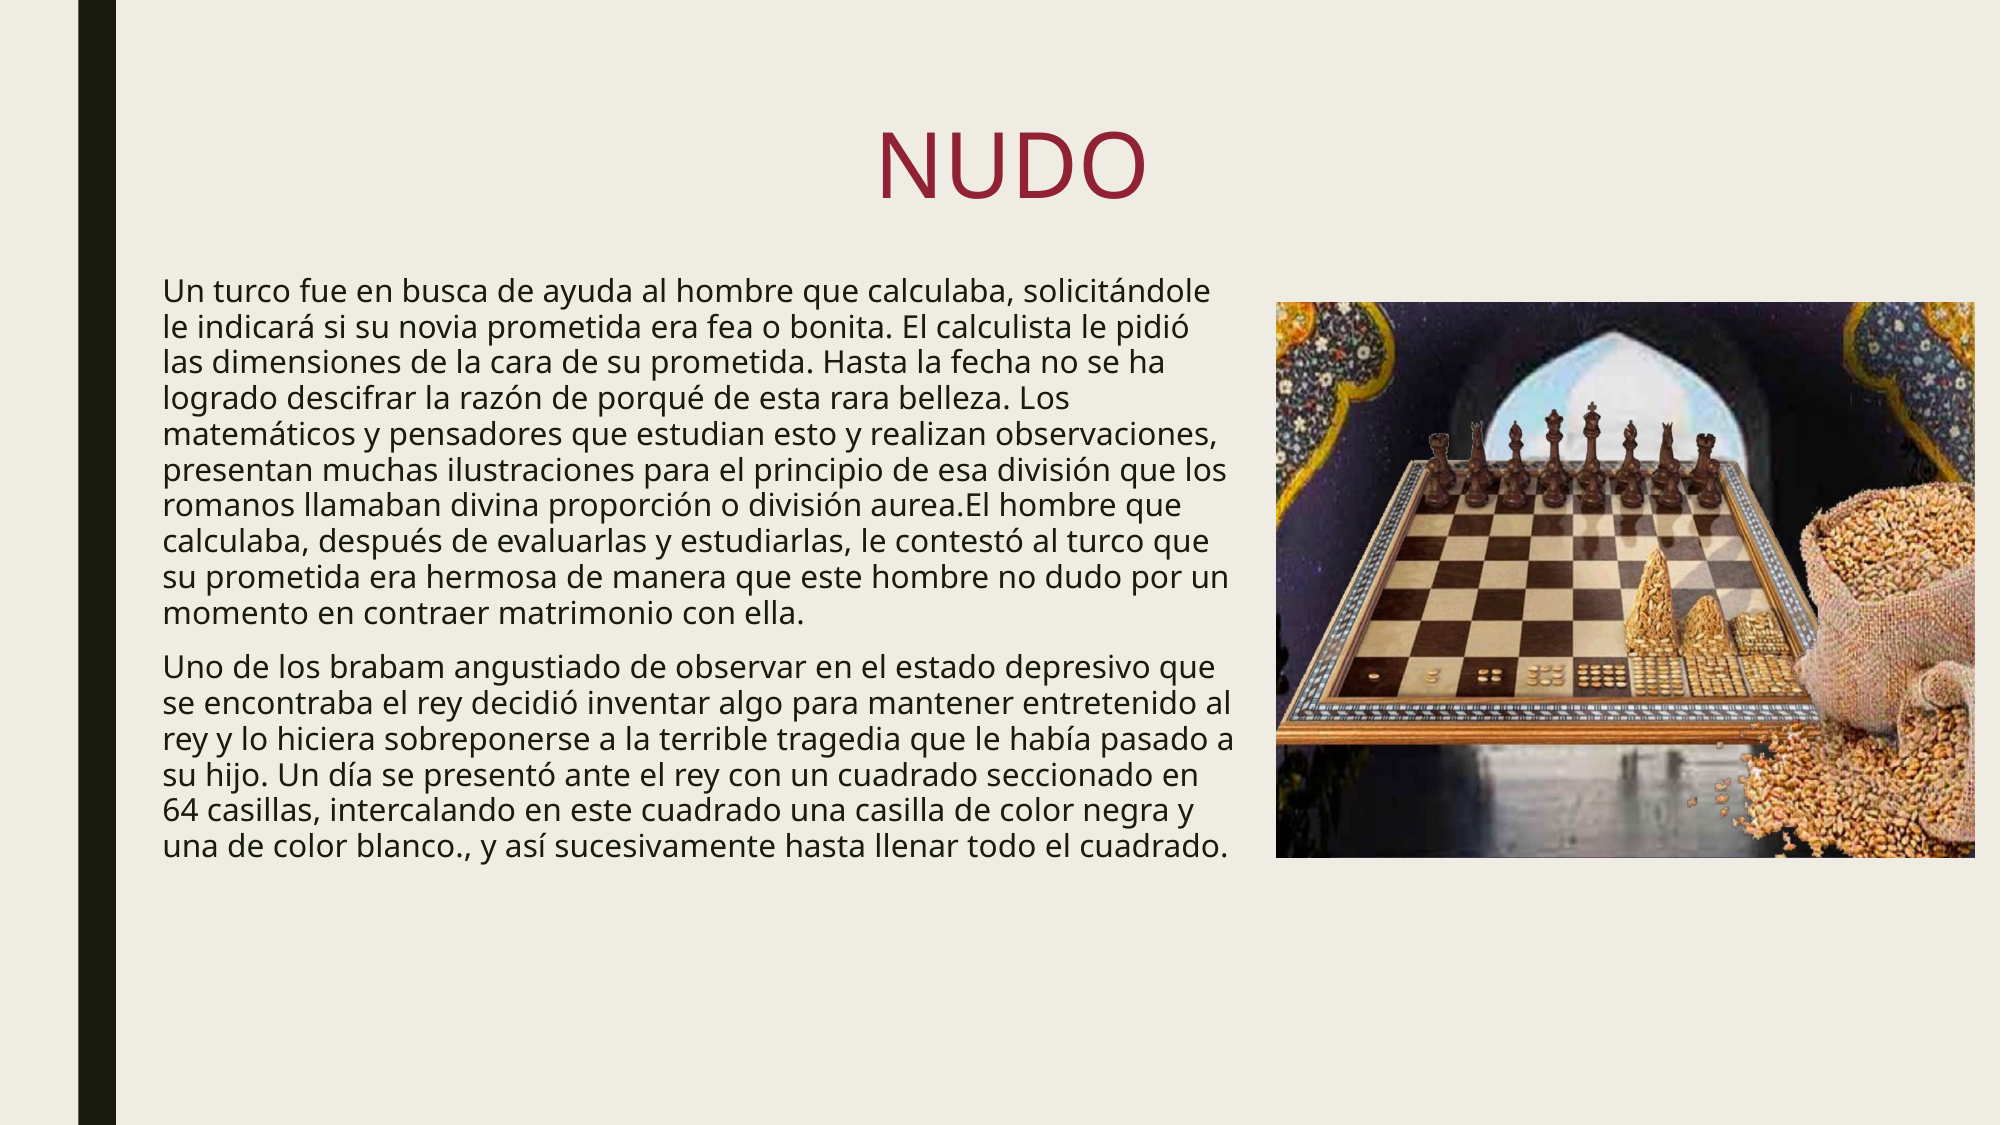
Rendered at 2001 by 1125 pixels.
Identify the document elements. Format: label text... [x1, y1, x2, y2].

list Un turco fue en busca de ayuda al hombre que calculaba, solicitándole le indicará si su novia prometida era fea o bonita. El calculista le pidió las dimensiones de la cara de su prometida. Hasta la fecha no se ha logrado descifrar la razón de porqué de esta rara belleza. Los matemáticos y pensadores que estudian esto y realizan observaciones, presentan muchas ilustraciones para el principio de esa división que los romanos llamaban divina proporción o división aurea.El hombre que calculaba, después de evaluarlas y estudiarlas, le contestó al turco que su prometida era hermosa de manera que este hombre no dudo por un momento en contraer matrimonio con ella. Uno de los brabam angustiado de observar en el estado depresivo que se encontraba el rey decidió inventar algo para mantener entretenido al rey y lo hiciera sobreponerse a la terrible tragedia que le había pasado a su hijo. Un día se presentó ante el rey con un cuadrado seccionado en 64 casillas, intercalando en este cuadrado una casilla de color negra y una de color blanco., y así sucesivamente hasta llenar todo el cuadrado. [147, 266, 1254, 914]
picture [1276, 302, 1975, 858]
title NUDO [225, 112, 1800, 357]
